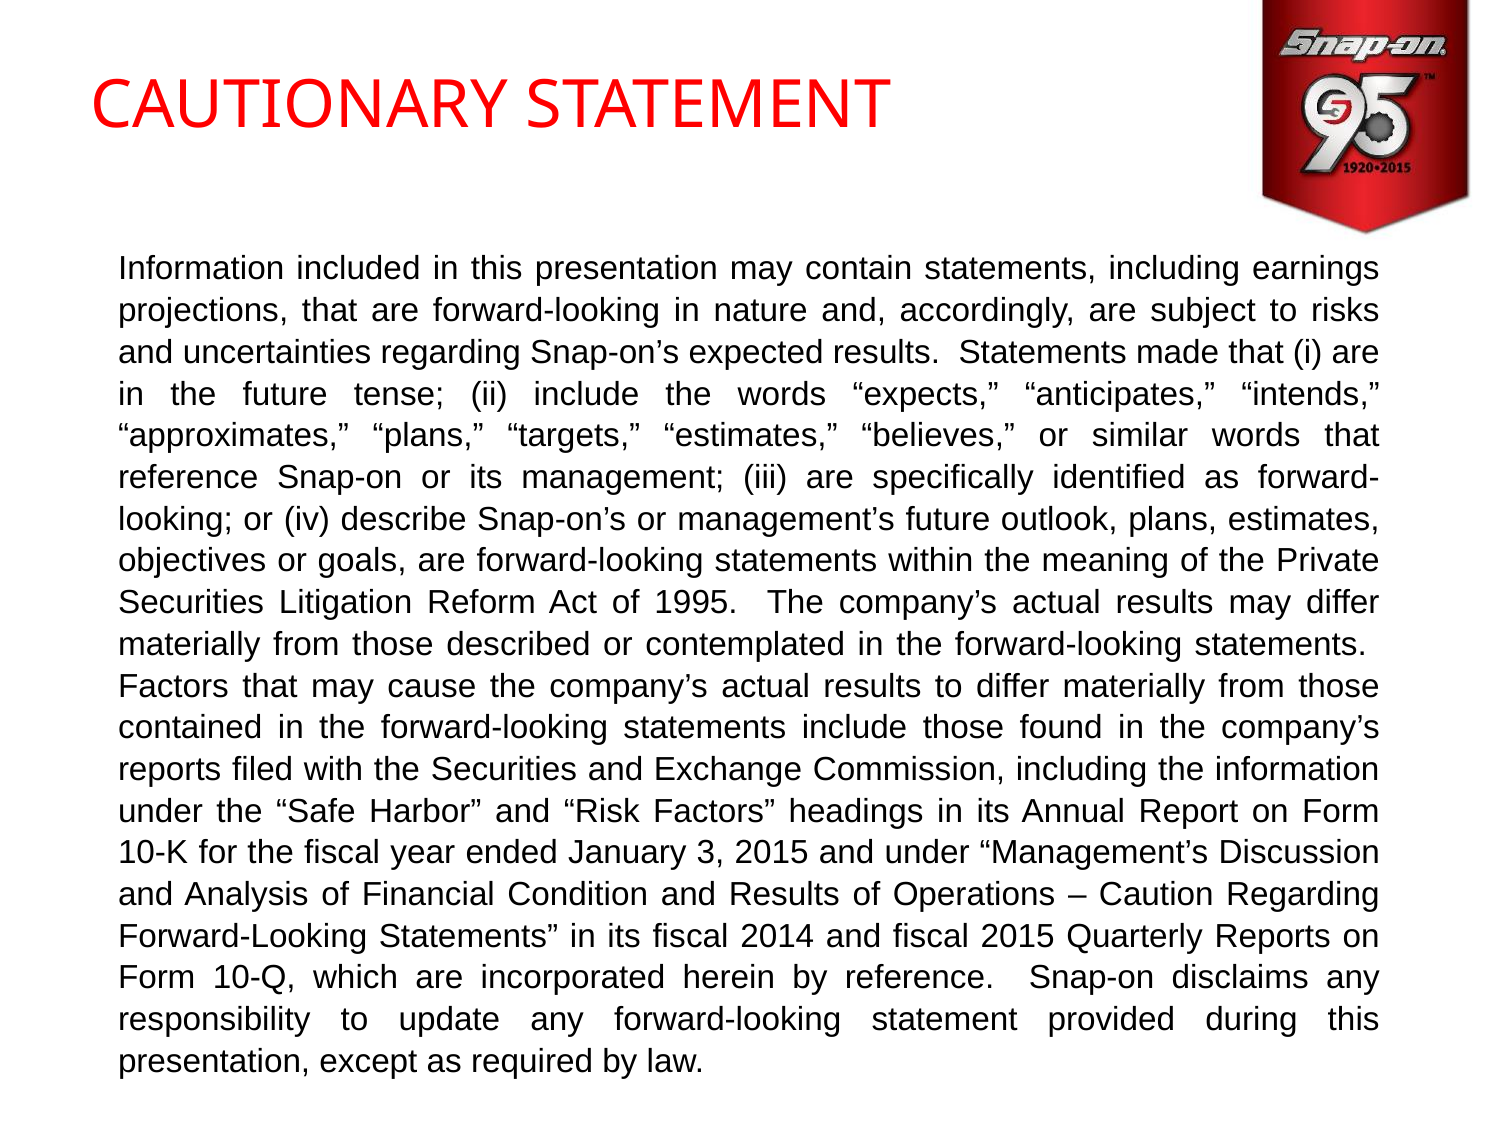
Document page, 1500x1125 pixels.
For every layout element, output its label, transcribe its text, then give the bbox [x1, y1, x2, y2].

picture [0, 0, 1500, 1125]
title Cautionary Statement [75, 37, 1238, 255]
list Information included in this presentation may contain statements, including earnings projections, that are forward-looking in nature and, accordingly, are subject to risks and uncertainties regarding Snap-on’s expected results. Statements made that (i) are in the future tense; (ii) include the words “expects,” “anticipates,” “intends,” “approximates,” “plans,” “targets,” “estimates,” “believes,” or similar words that reference Snap-on or its management; (iii) are specifically identified as forward-looking; or (iv) describe Snap-on’s or management’s future outlook, plans, estimates, objectives or goals, are forward-looking statements within the meaning of the Private Securities Litigation Reform Act of 1995. The company’s actual results may differ materially from those described or contemplated in the forward-looking statements. Factors that may cause the company’s actual results to differ materially from those contained in the forward-looking statements include those found in the company’s reports filed with the Securities and Exchange Commission, including the information under the “Safe Harbor” and “Risk Factors” headings in its Annual Report on Form 10-K for the fiscal year ended January 3, 2015 and under “Management’s Discussion and Analysis of Financial Condition and Results of Operations – Caution Regarding Forward-Looking Statements” in its fiscal 2014 and fiscal 2015 Quarterly Reports on Form 10-Q, which are incorporated herein by reference. Snap-on disclaims any responsibility to update any forward-looking statement provided during this presentation, except as required by law. [103, 237, 1397, 952]
